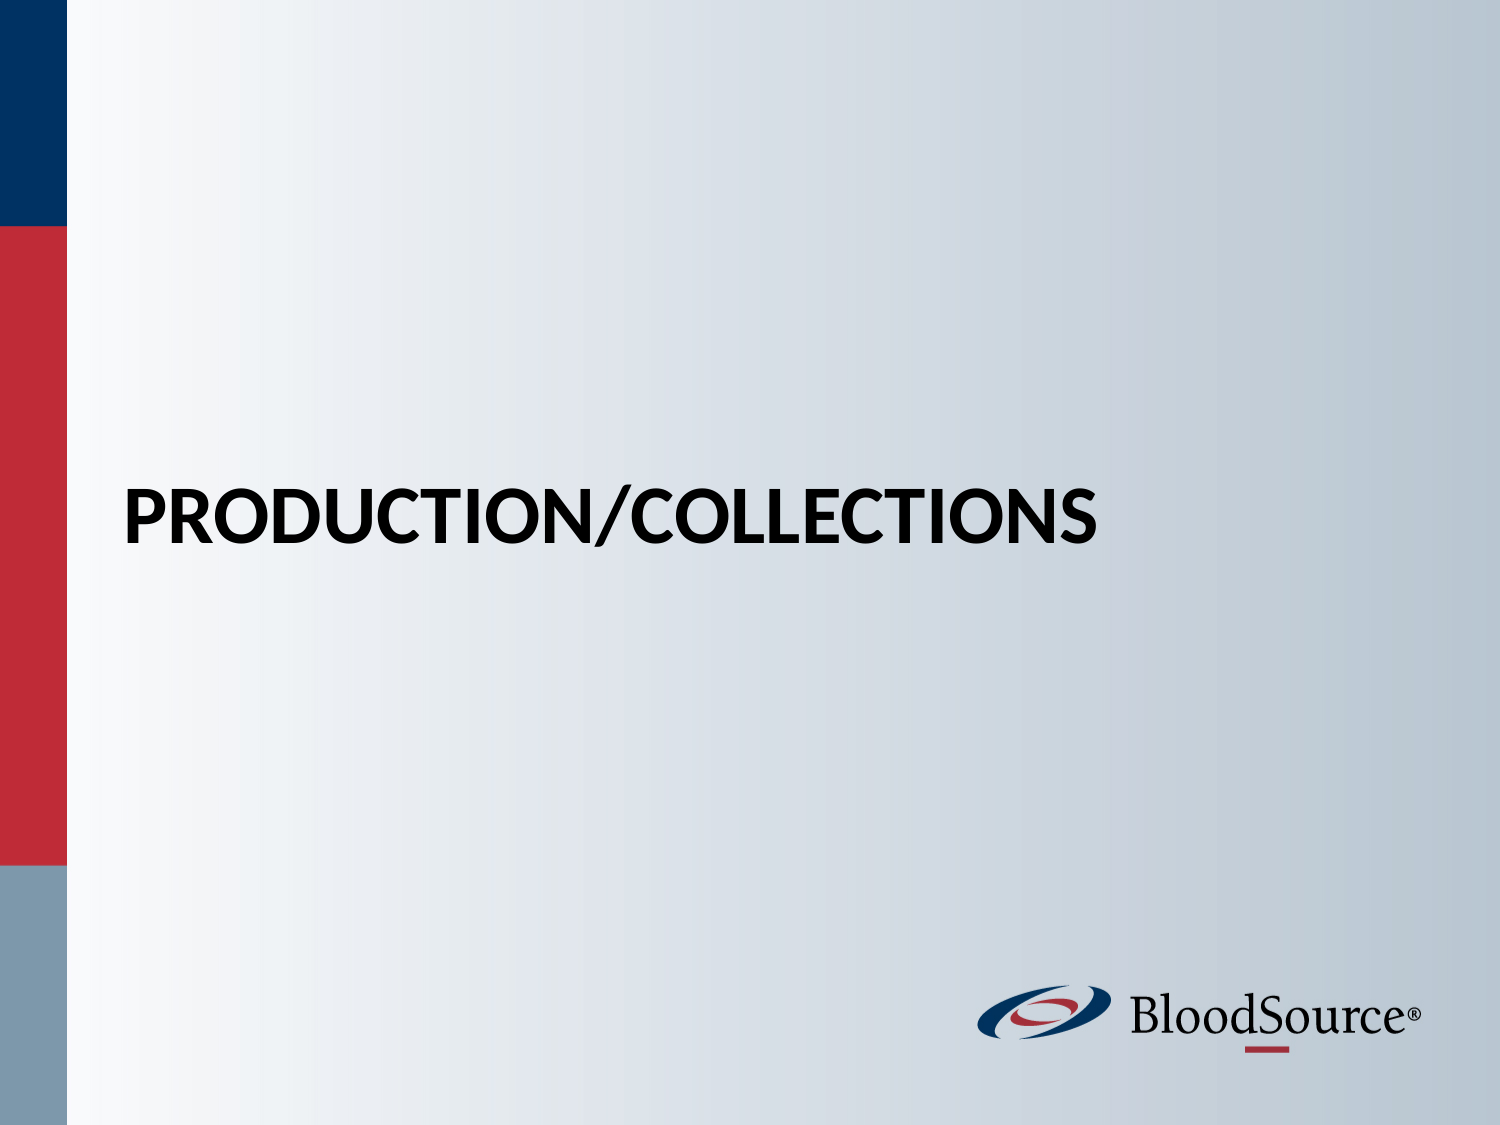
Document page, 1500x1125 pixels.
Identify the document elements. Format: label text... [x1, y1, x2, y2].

list PRODUCTION/COLLECTIONS [108, 262, 1459, 938]
picture [0, 0, 1500, 1125]
